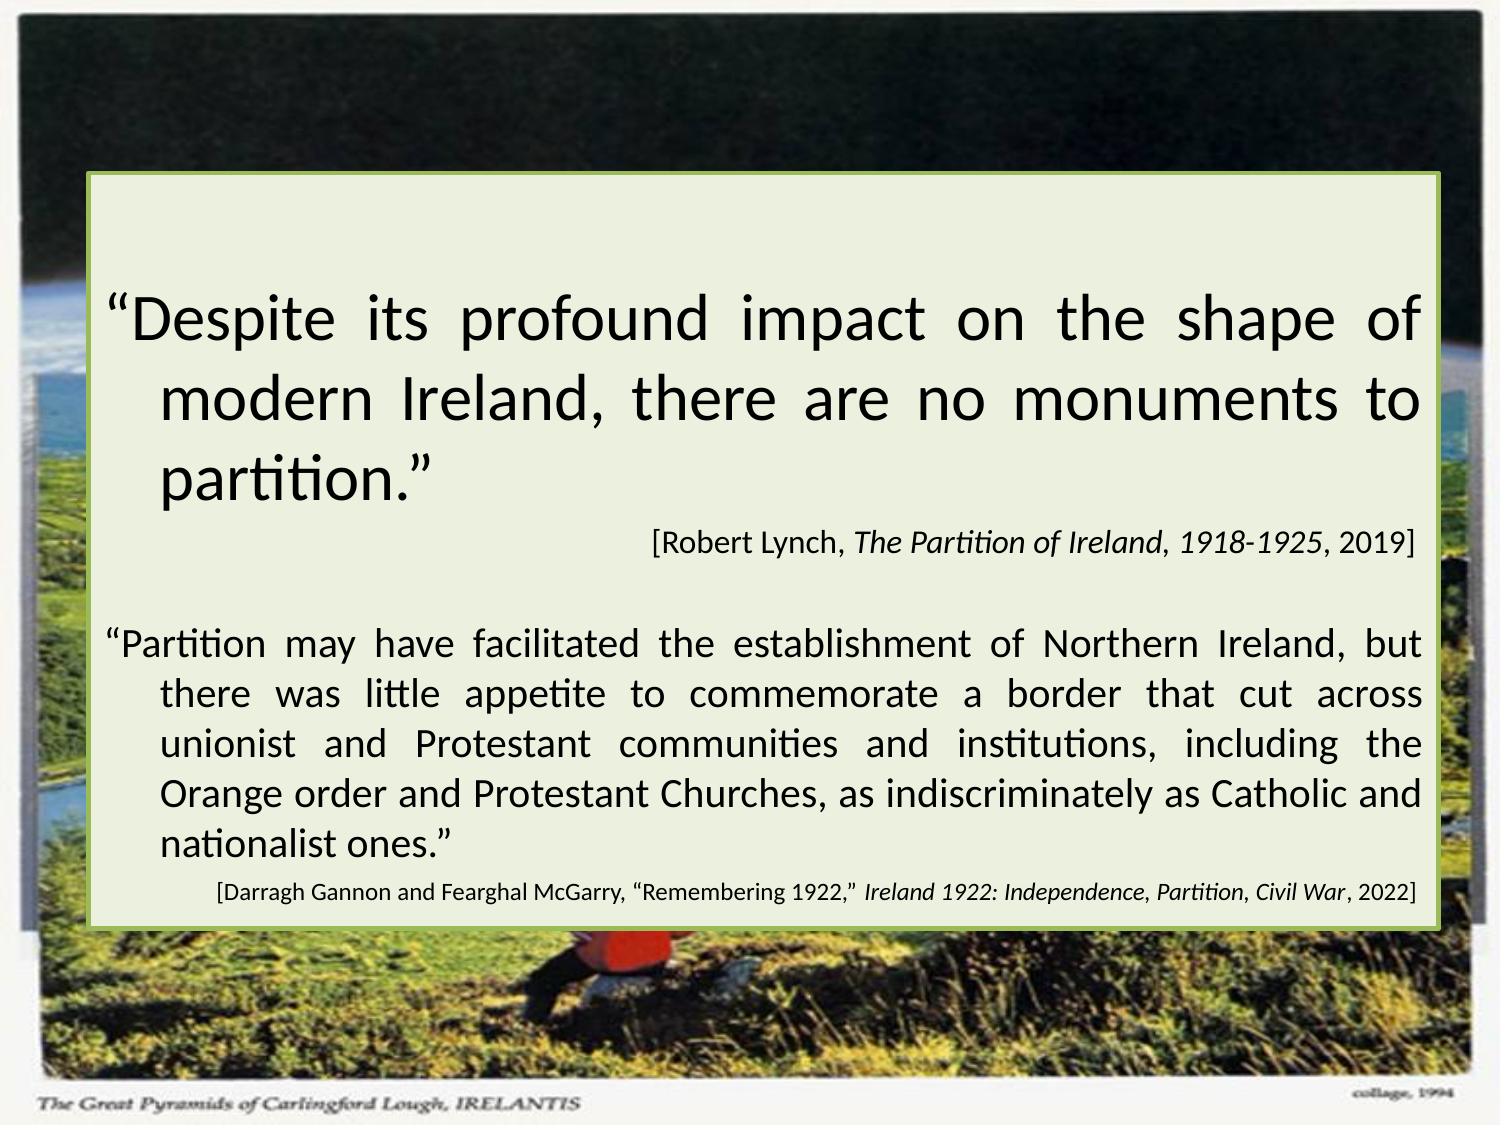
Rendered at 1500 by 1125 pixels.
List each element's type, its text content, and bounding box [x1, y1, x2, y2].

picture [0, 0, 1500, 1125]
list “Despite its profound impact on the shape of modern Ireland, there are no monuments to partition.” [Robert Lynch, The Partition of Ireland, 1918-1925, 2019] “Partition may have facilitated the establishment of Northern Ireland, but there was little appetite to commemorate a border that cut across unionist and Protestant communities and institutions, including the Orange order and Protestant Churches, as indiscriminately as Catholic and nationalist ones.” [Darragh Gannon and Fearghal McGarry, “Remembering 1922,” Ireland 1922: Independence, Partition, Civil War, 2022] [86, 171, 1441, 931]
